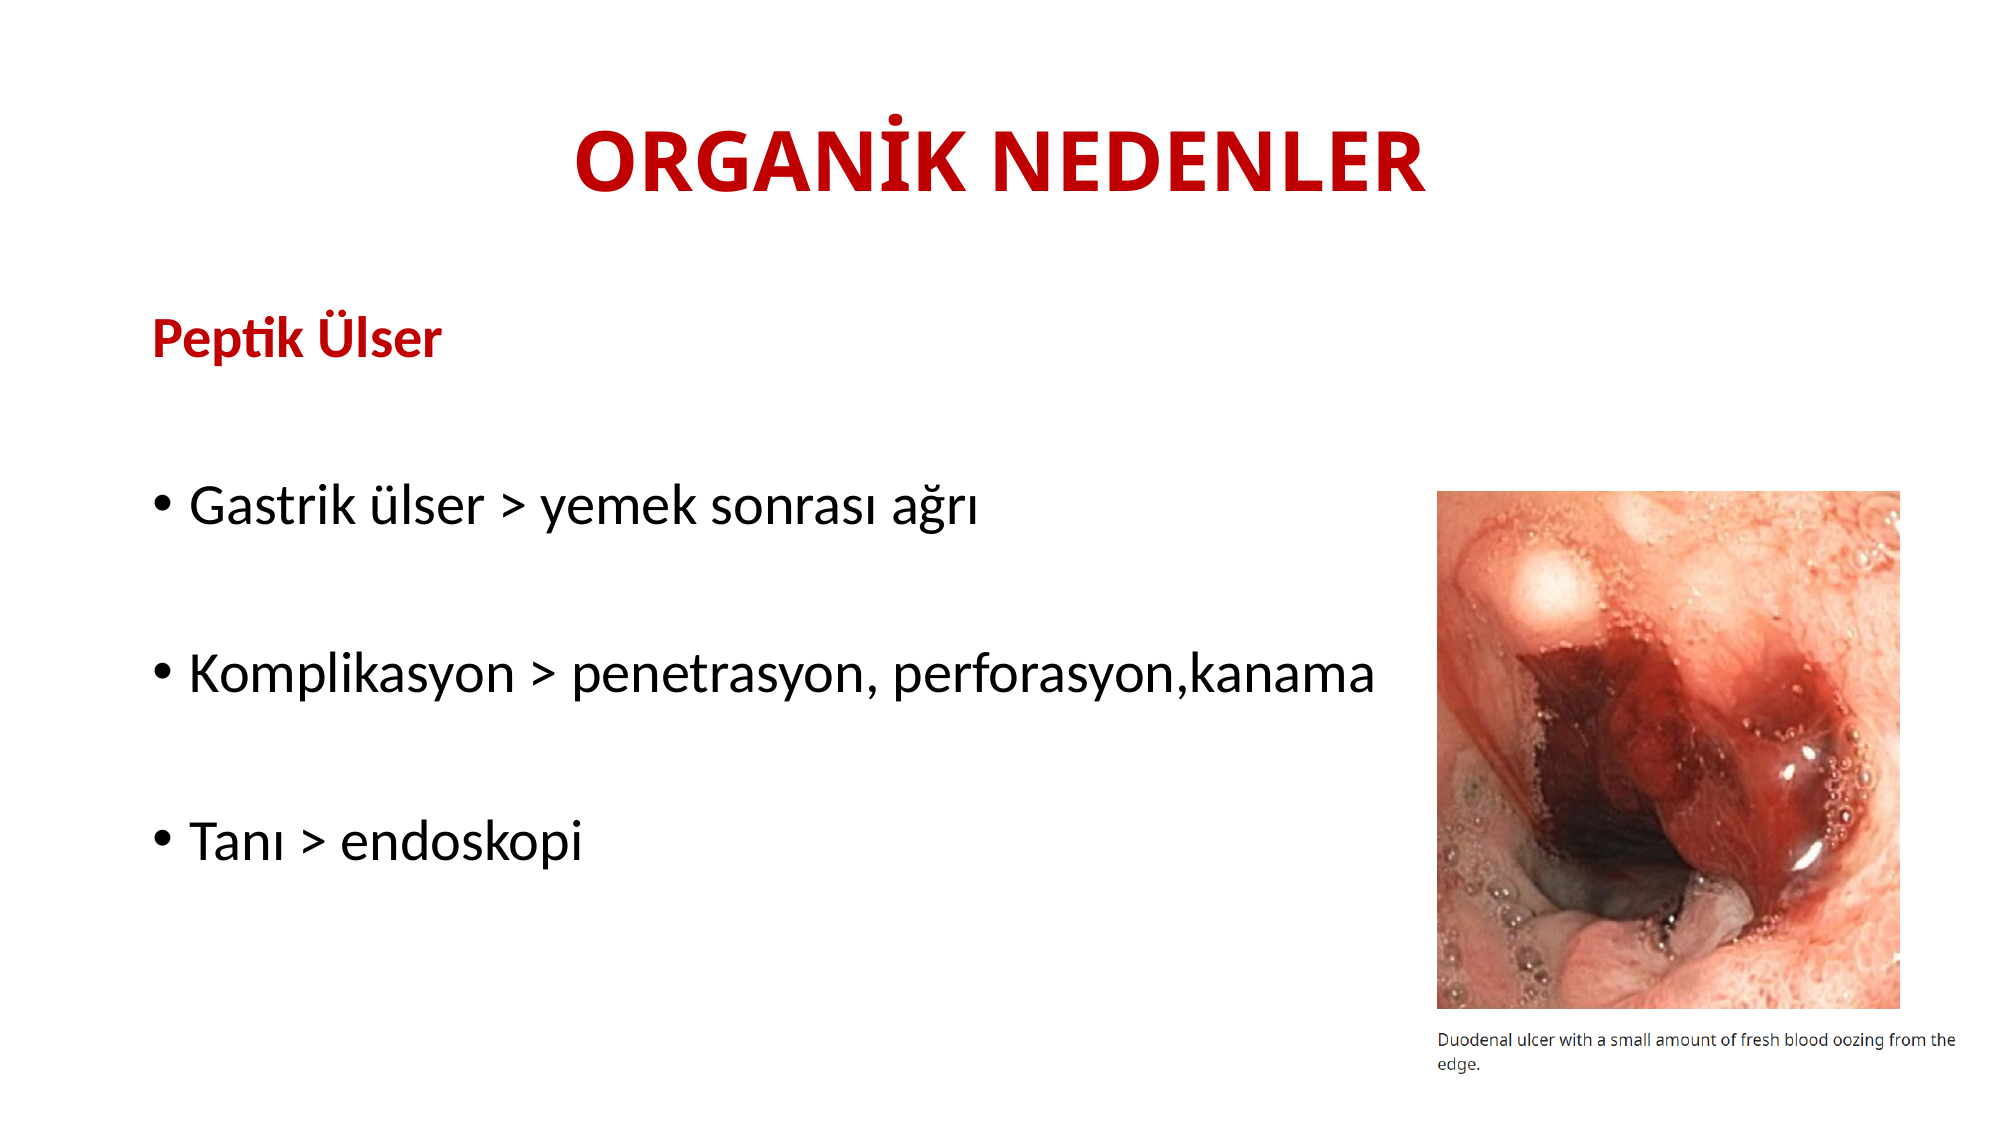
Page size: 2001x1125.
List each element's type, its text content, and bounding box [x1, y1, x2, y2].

picture [1426, 468, 1976, 1083]
list Peptik Ülser Gastrik ülser > yemek sonrası ağrı Komplikasyon > penetrasyon, perforasyon,kanama Tanı > endoskopi [137, 299, 1863, 1014]
title ORGANİK NEDENLER [137, 55, 1863, 273]
